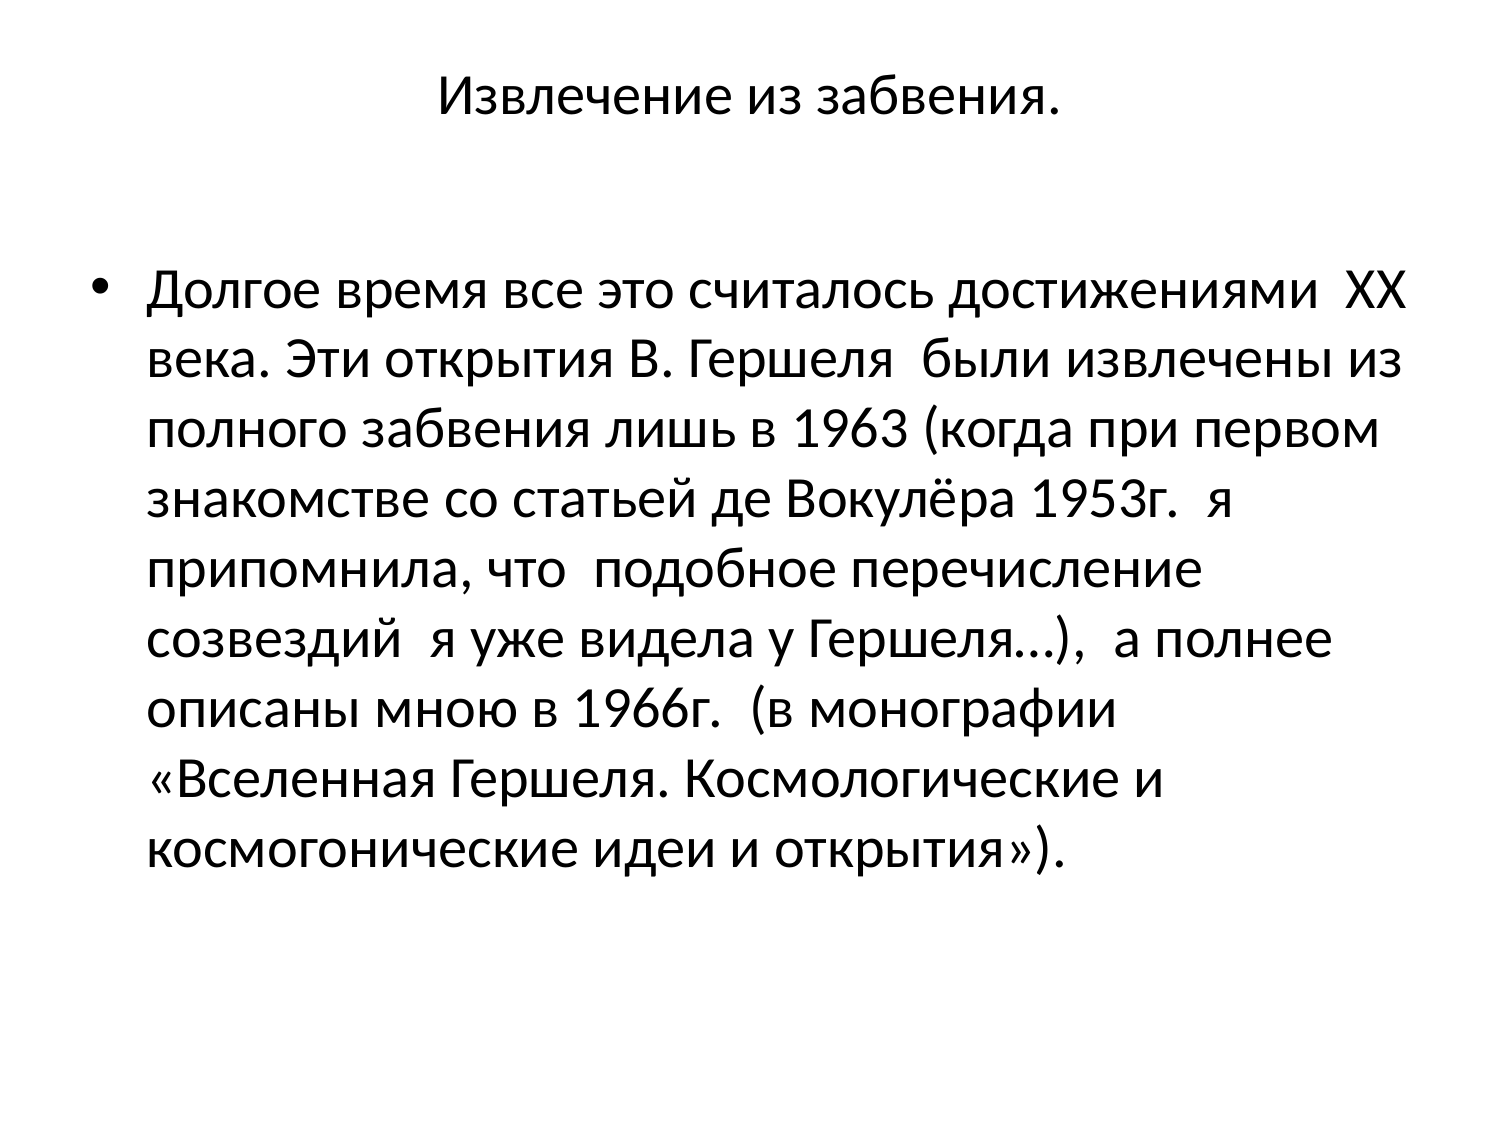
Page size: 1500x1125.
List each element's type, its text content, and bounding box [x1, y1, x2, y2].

list Долгое время все это считалось достижениями ХХ века. Эти открытия В. Гершеля были извлечены из полного забвения лишь в 1963 (когда при первом знакомстве со статьей де Вокулёра 1953г. я припомнила, что подобное перечисление созвездий я уже видела у Гершеля…), а полнее описаны мною в 1966г. (в монографии «Вселенная Гершеля. Космологические и космогонические идеи и открытия»). [75, 160, 1425, 1005]
title Извлечение из забвения. [75, 45, 1425, 138]
